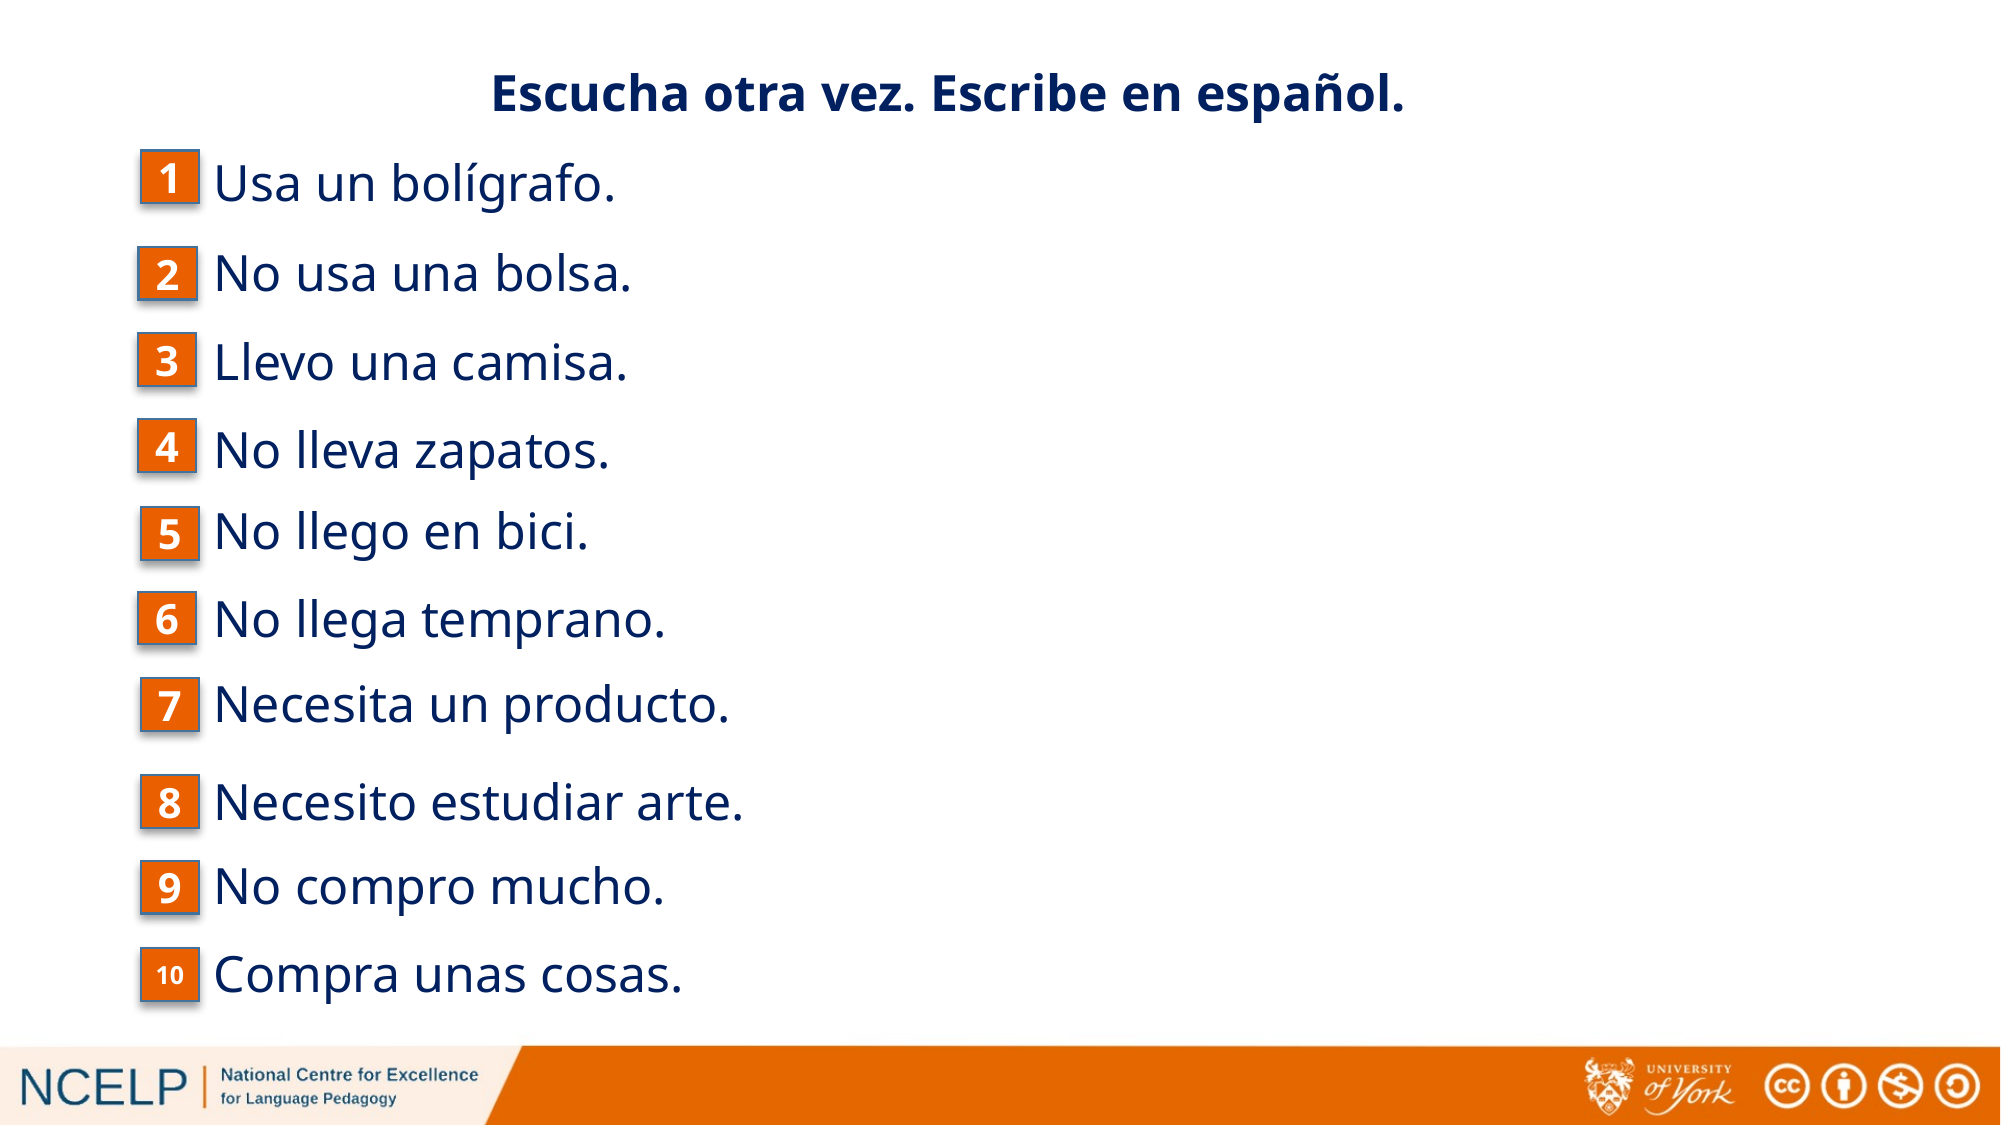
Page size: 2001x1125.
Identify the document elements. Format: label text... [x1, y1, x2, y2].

text_box 9 [140, 860, 200, 915]
text_box Usa un bolígrafo. [199, 143, 691, 219]
picture [0, 0, 2001, 1125]
text_box 5 [140, 506, 200, 561]
text_box 3 [137, 332, 197, 387]
text_box 6 [137, 591, 197, 645]
text_box Llevo una camisa. [199, 322, 691, 398]
text_box No usa una bolsa. [199, 234, 691, 310]
text_box Necesita un producto. [199, 664, 843, 740]
text_box Necesito estudiar arte. [199, 763, 843, 839]
text_box 1 [140, 149, 200, 204]
text_box No llega temprano. [199, 579, 752, 655]
text_box 8 [140, 774, 200, 829]
text_box No lleva zapatos. [199, 411, 691, 486]
text_box 2 [137, 246, 198, 301]
text_box 7 [140, 677, 200, 732]
text_box No llego en bici. [199, 492, 752, 568]
text_box No compro mucho. [199, 847, 916, 923]
text_box 4 [137, 418, 197, 473]
text_box Compra unas cosas. [199, 934, 916, 1010]
title Escucha otra vez. Escribe en español. [475, 0, 1769, 205]
text_box 10 [140, 947, 200, 1002]
